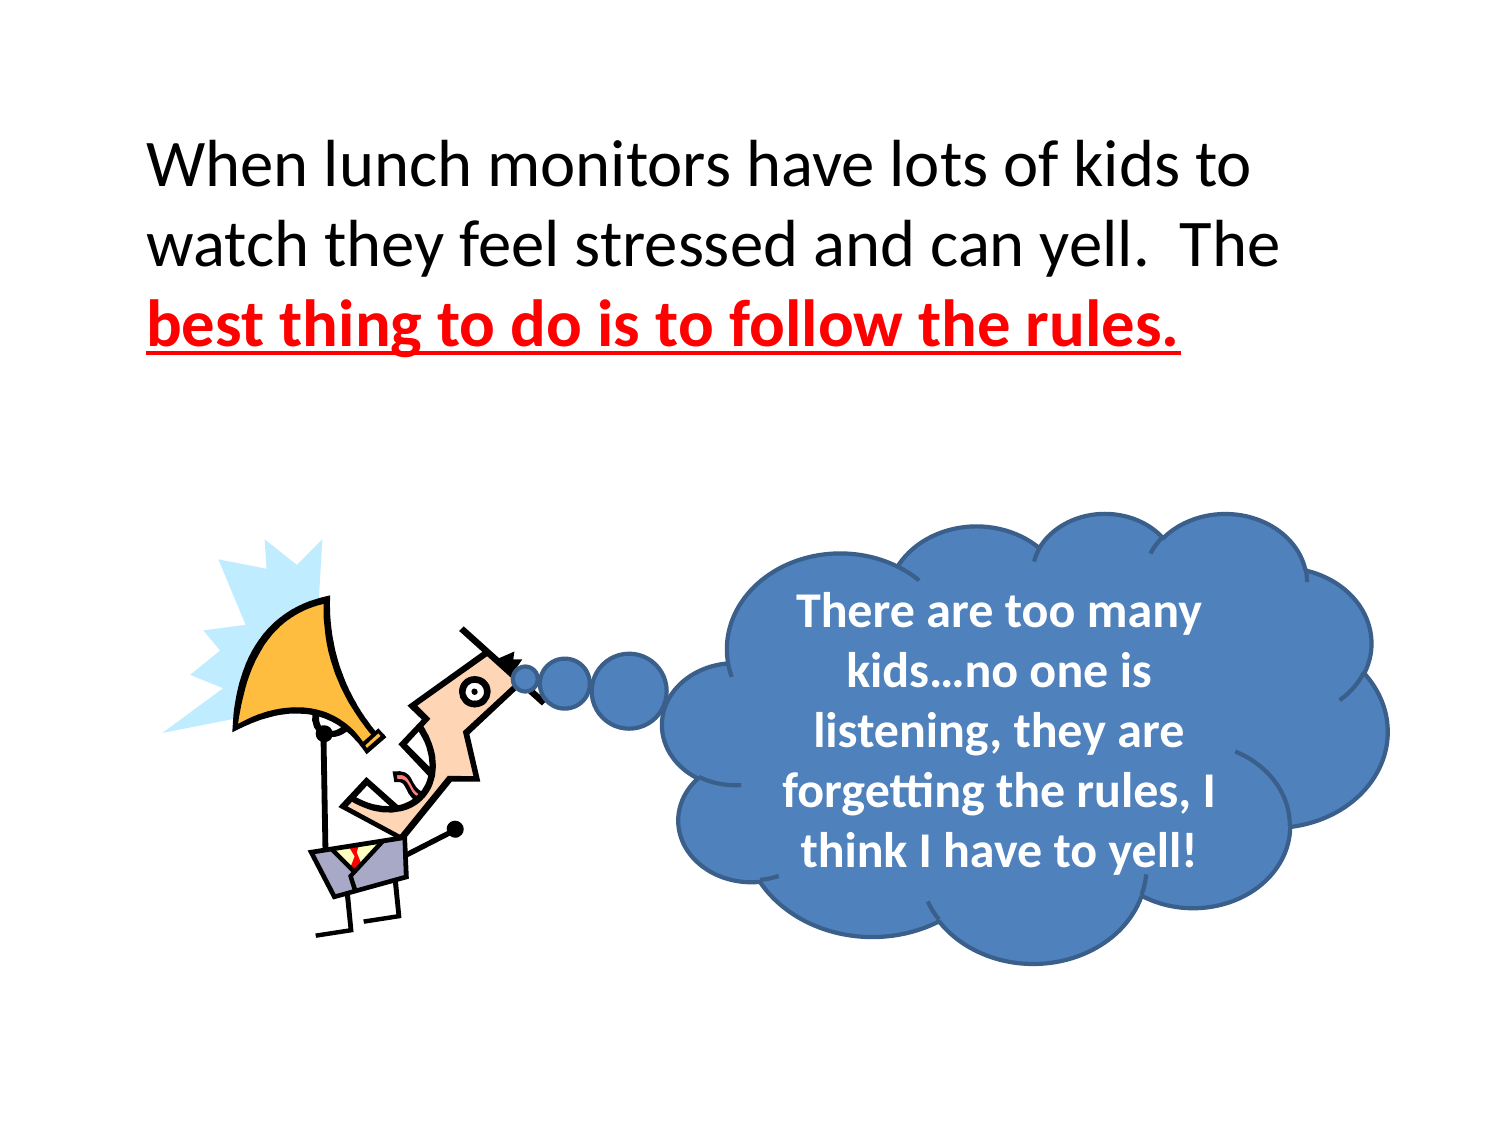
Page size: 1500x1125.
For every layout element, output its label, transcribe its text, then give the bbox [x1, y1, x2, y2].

list When lunch monitors have lots of kids to watch they feel stressed and can yell. The best thing to do is to follow the rules. [75, 112, 1425, 1005]
picture [162, 537, 551, 942]
text_box There are too many kids…no one is listening, they are forgetting the rules, I think I have to yell! [554, 511, 1390, 967]
